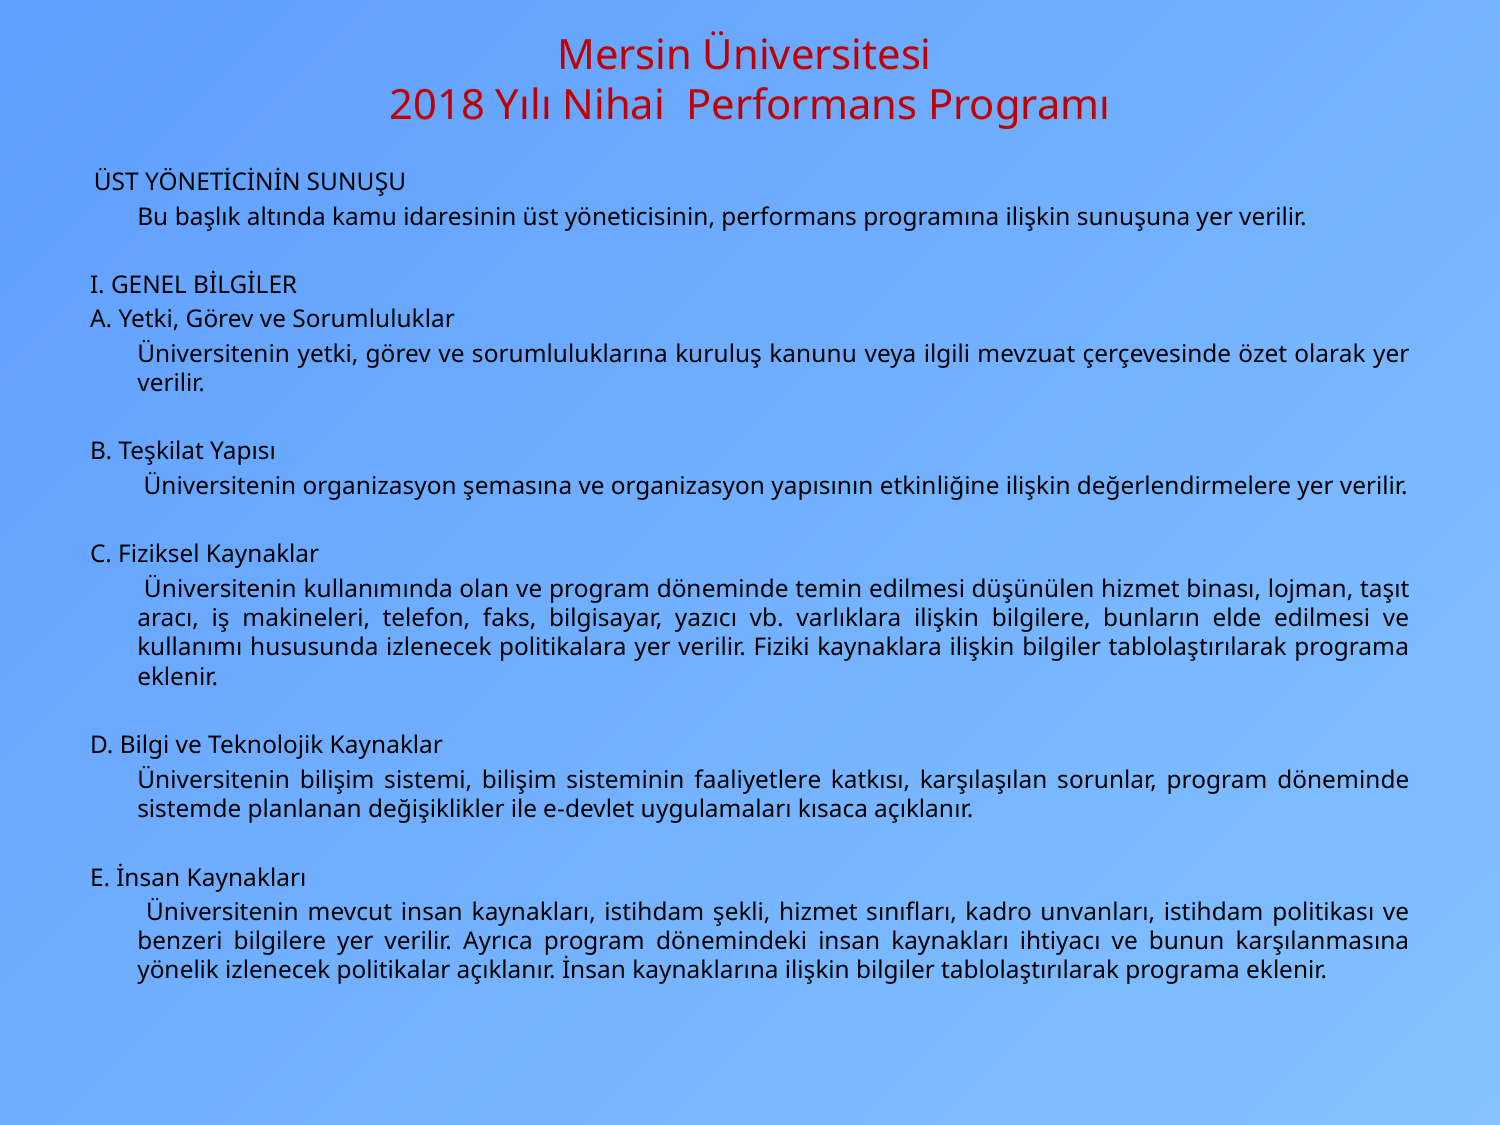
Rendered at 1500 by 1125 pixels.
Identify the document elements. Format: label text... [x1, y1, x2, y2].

list ÜST YÖNETİCİNİN SUNUŞU Bu başlık altında kamu idaresinin üst yöneticisinin, performans programına ilişkin sunuşuna yer verilir. I. GENEL BİLGİLER A. Yetki, Görev ve Sorumluluklar Üniversitenin yetki, görev ve sorumluluklarına kuruluş kanunu veya ilgili mevzuat çerçevesinde özet olarak yer verilir. B. Teşkilat Yapısı Üniversitenin organizasyon şemasına ve organizasyon yapısının etkinliğine ilişkin değerlendirmelere yer verilir. C. Fiziksel Kaynaklar Üniversitenin kullanımında olan ve program döneminde temin edilmesi düşünülen hizmet binası, lojman, taşıt aracı, iş makineleri, telefon, faks, bilgisayar, yazıcı vb. varlıklara ilişkin bilgilere, bunların elde edilmesi ve kullanımı hususunda izlenecek politikalara yer verilir. Fiziki kaynaklara ilişkin bilgiler tablolaştırılarak programa eklenir. D. Bilgi ve Teknolojik Kaynaklar Üniversitenin bilişim sistemi, bilişim sisteminin faaliyetlere katkısı, karşılaşılan sorunlar, program döneminde sistemde planlanan değişiklikler ile e-devlet uygulamaları kısaca açıklanır. E. İnsan Kaynakları Üniversitenin mevcut insan kaynakları, istihdam şekli, hizmet sınıfları, kadro unvanları, istihdam politikası ve benzeri bilgilere yer verilir. Ayrıca program dönemindeki insan kaynakları ihtiyacı ve bunun karşılanmasına yönelik izlenecek politikalar açıklanır. İnsan kaynaklarına ilişkin bilgiler tablolaştırılarak programa eklenir. [75, 137, 1425, 1005]
title Mersin Üniversitesi 2018 Yılı Nihai Performans Programı [75, 45, 1425, 137]
